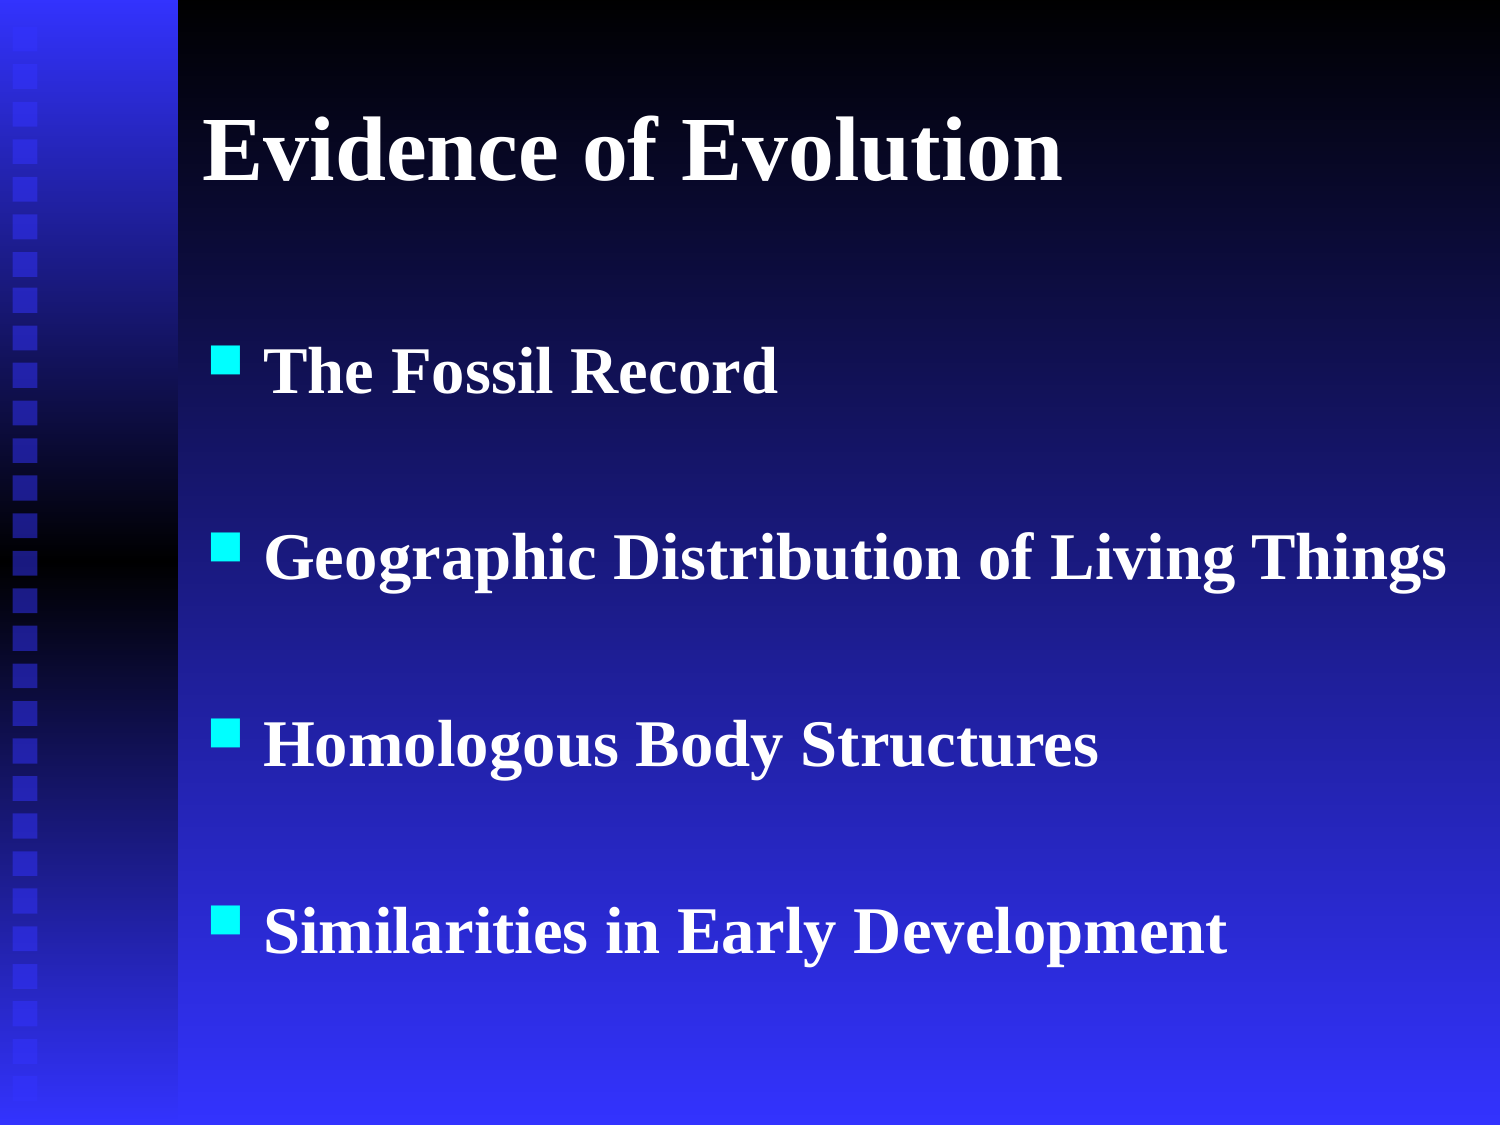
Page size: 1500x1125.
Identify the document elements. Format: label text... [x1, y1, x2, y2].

list The Fossil Record Geographic Distribution of Living Things Homologous Body Structures Similarities in Early Development [191, 318, 1468, 995]
title Evidence of Evolution [187, 49, 1463, 238]
